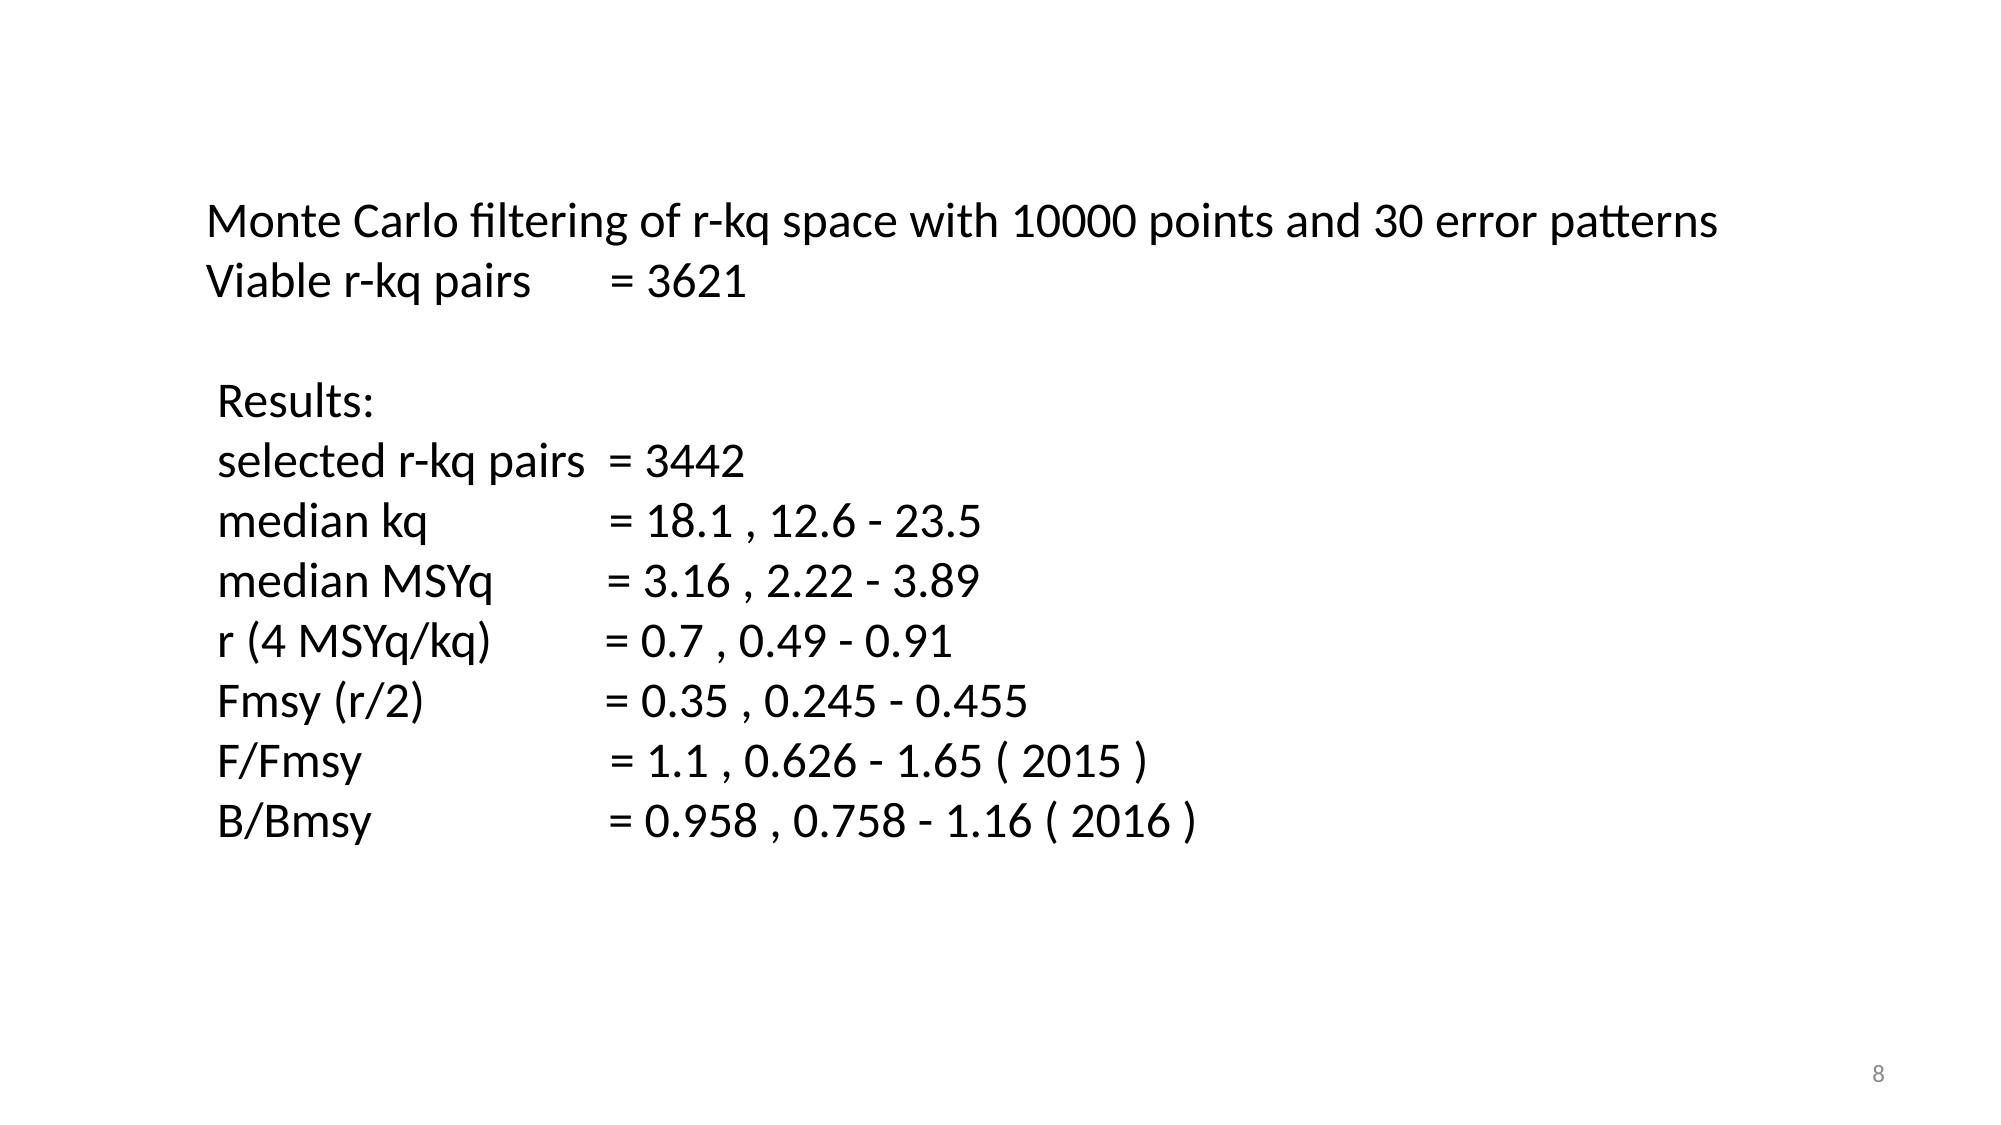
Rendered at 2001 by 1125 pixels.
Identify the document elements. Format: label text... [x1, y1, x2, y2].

text_box Monte Carlo filtering of r-kq space with 10000 points and 30 error patterns Viable r-kq pairs = 3621 Results: selected r-kq pairs = 3442 median kq = 18.1 , 12.6 - 23.5 median MSYq = 3.16 , 2.22 - 3.89 r (4 MSYq/kq) = 0.7 , 0.49 - 0.91 Fmsy (r/2) = 0.35 , 0.245 - 0.455 F/Fmsy = 1.1 , 0.626 - 1.65 ( 2015 ) B/Bmsy = 0.958 , 0.758 - 1.16 ( 2016 ) [190, 179, 1869, 855]
slide_number 8 [1433, 1042, 1900, 1103]
